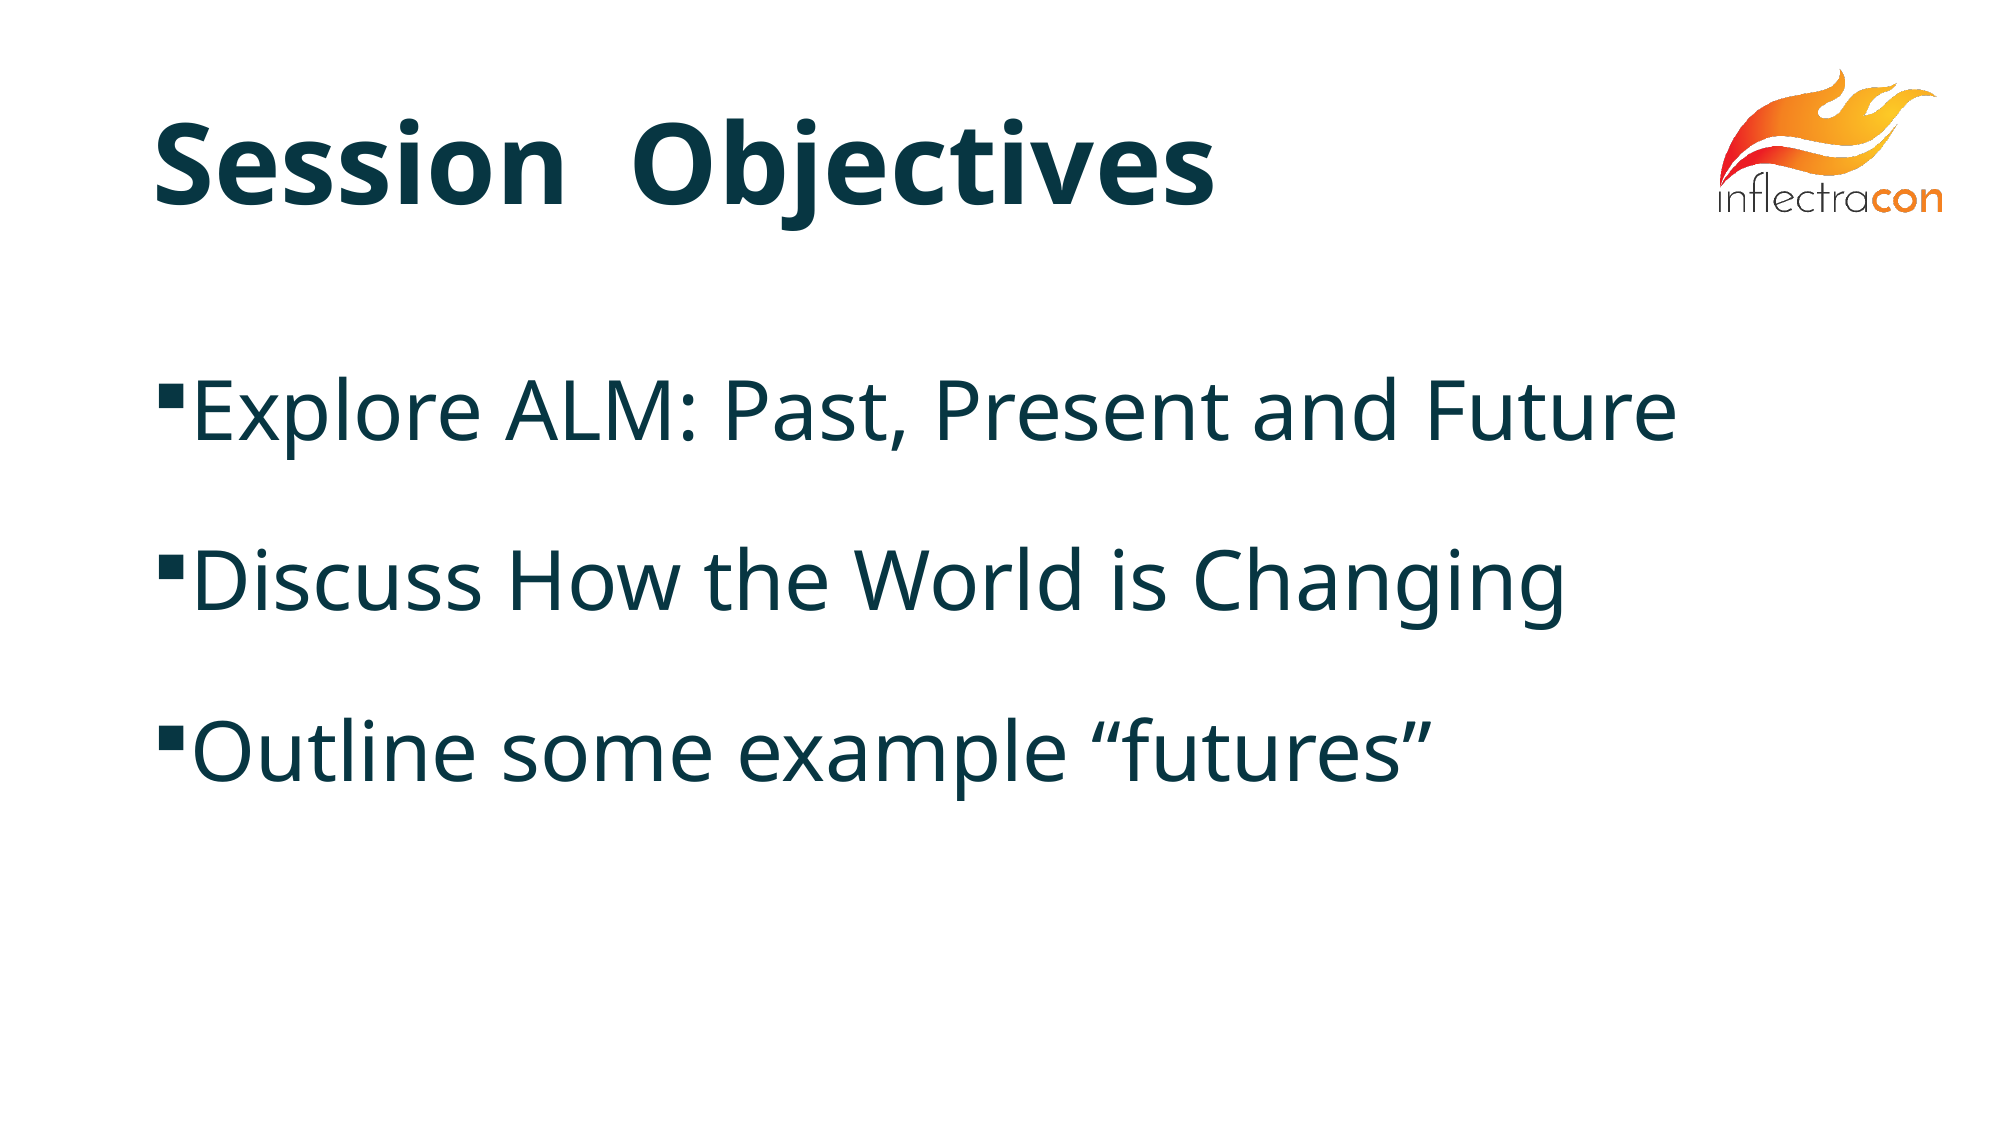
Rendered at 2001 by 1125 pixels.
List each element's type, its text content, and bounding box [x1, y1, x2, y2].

title Session Objectives [137, 59, 1863, 278]
list Explore ALM: Past, Present and Future Discuss How the World is Changing Outline some example “futures” [137, 299, 1863, 1014]
picture [1711, 51, 1950, 225]
